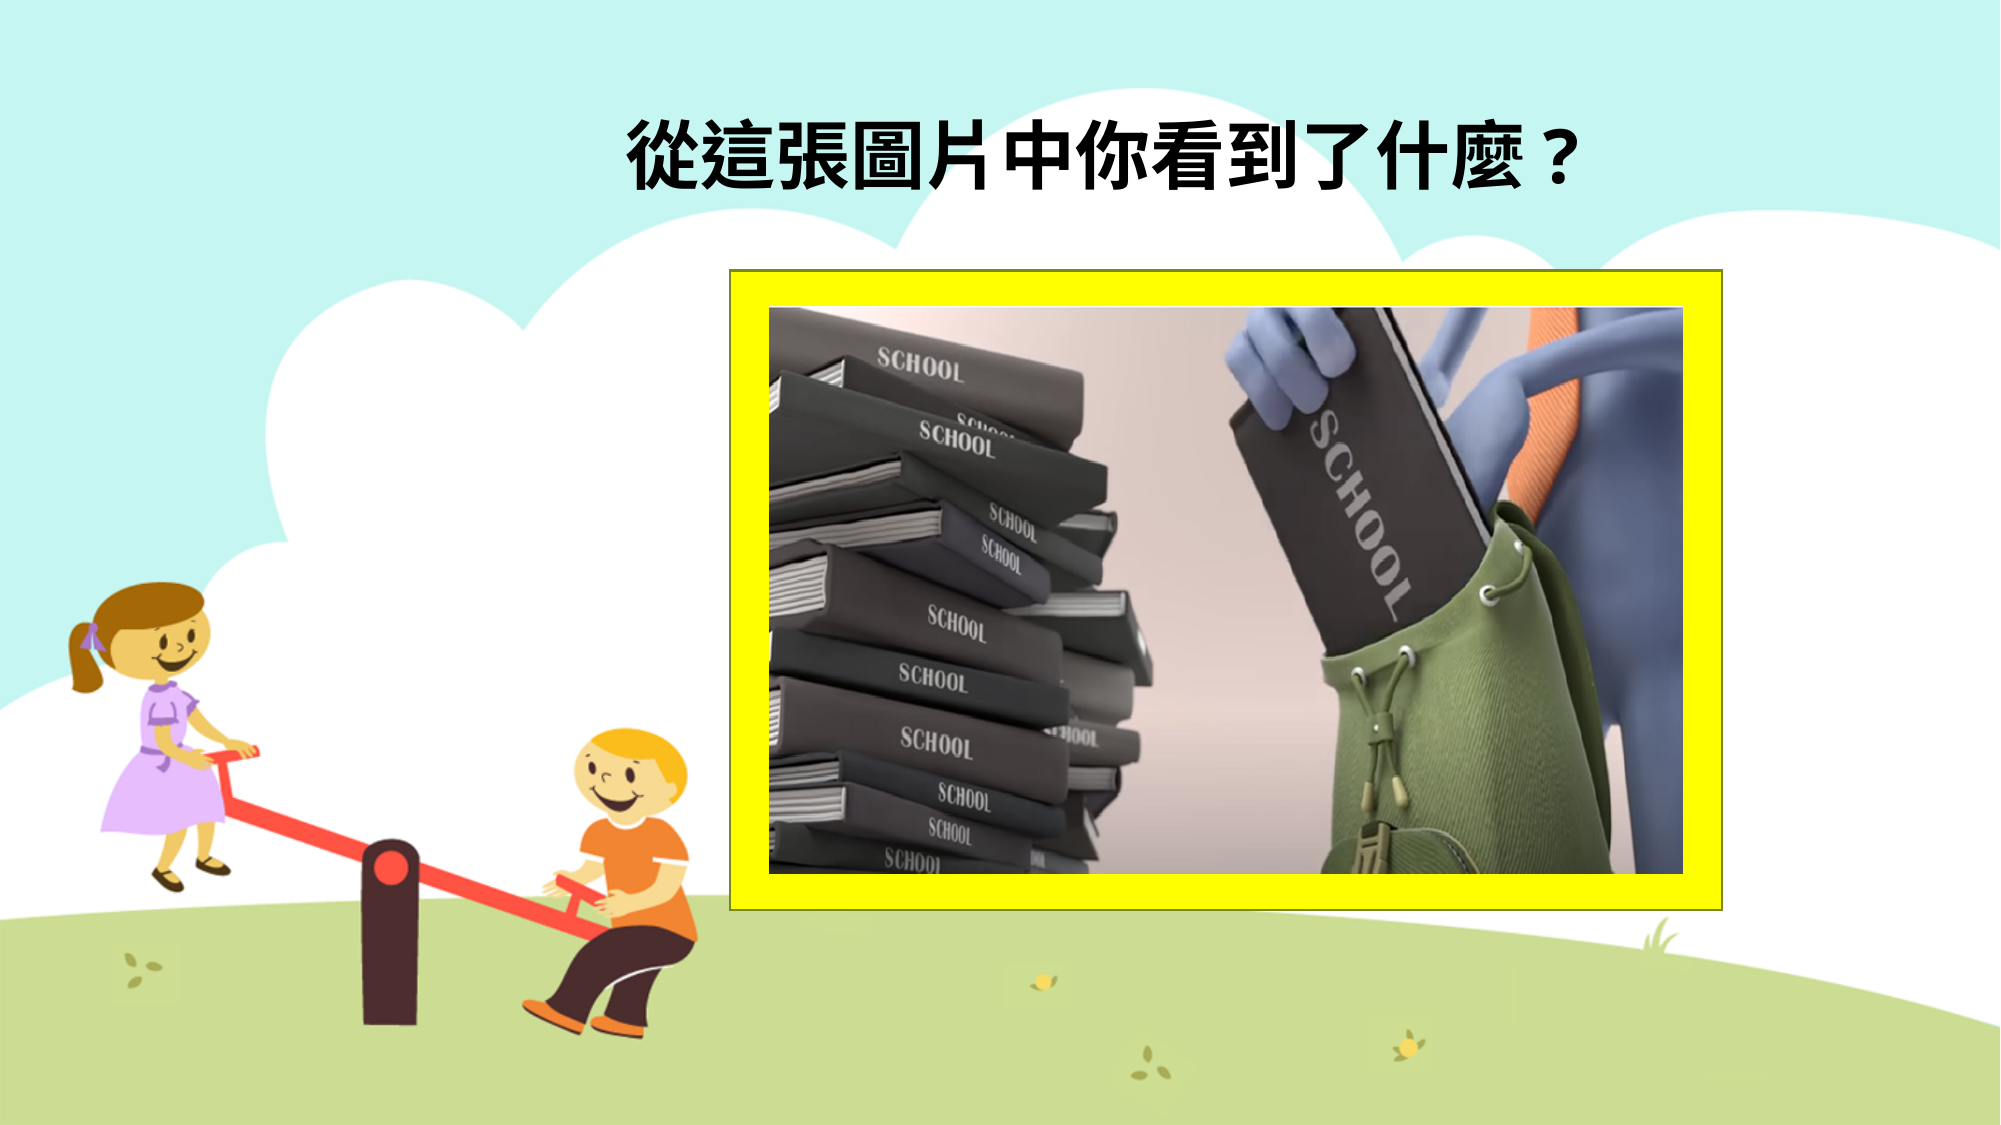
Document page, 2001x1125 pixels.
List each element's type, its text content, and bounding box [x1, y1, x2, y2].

title 從這張圖片中你看到了什麼? [610, 40, 2000, 206]
text_box [729, 269, 1723, 911]
picture [0, 0, 2001, 1125]
